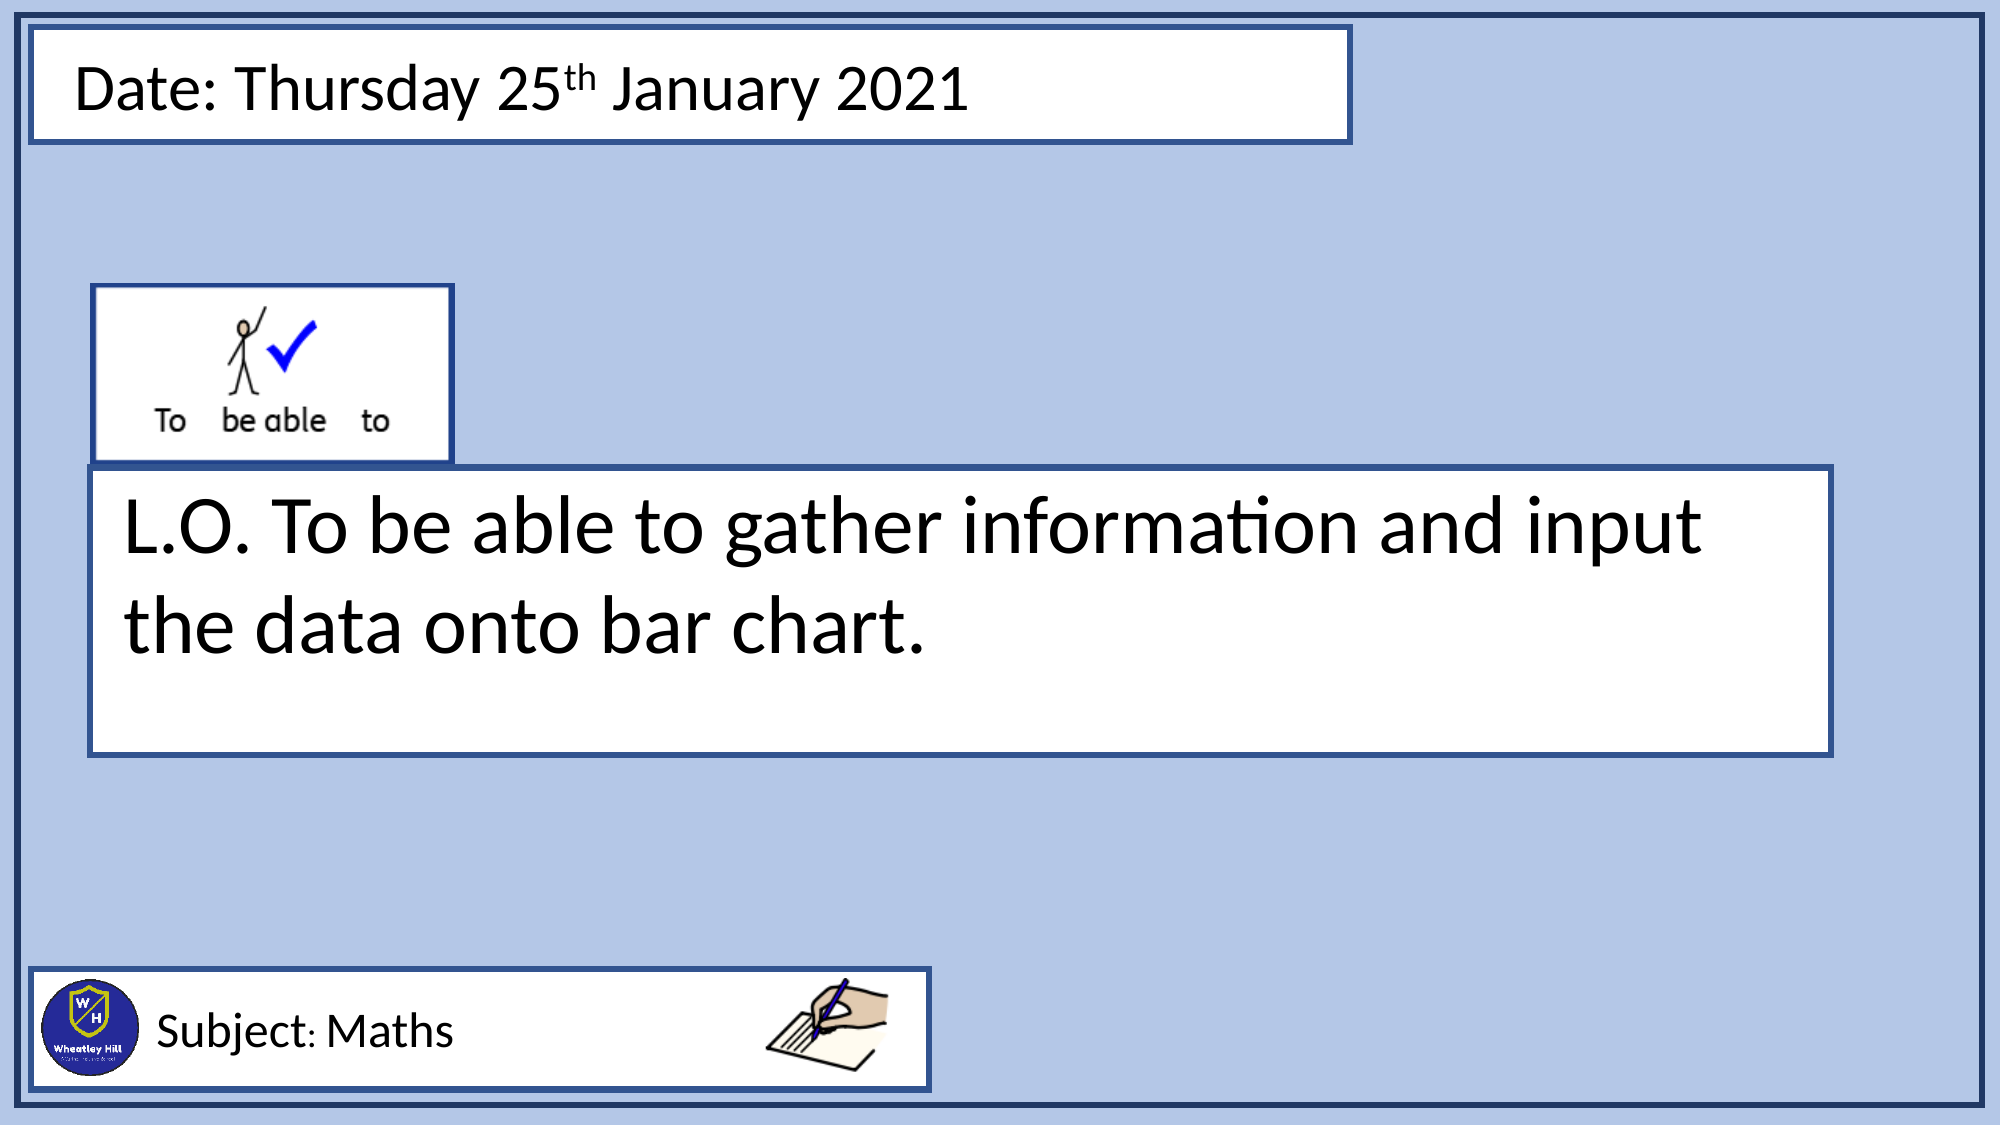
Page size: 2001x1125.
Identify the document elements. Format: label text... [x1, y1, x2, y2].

picture [41, 979, 142, 1079]
picture [90, 283, 455, 465]
text_box Subject: Maths [142, 989, 762, 1065]
text_box [30, 968, 930, 1091]
picture [762, 978, 899, 1084]
text_box Date: Thursday 25th January 2021 [44, 36, 1264, 132]
text_box L.O. To be able to gather information and input the data onto bar chart. [108, 462, 1820, 678]
text_box [89, 466, 1832, 756]
text_box [30, 26, 1351, 143]
text_box [16, 14, 1983, 1106]
